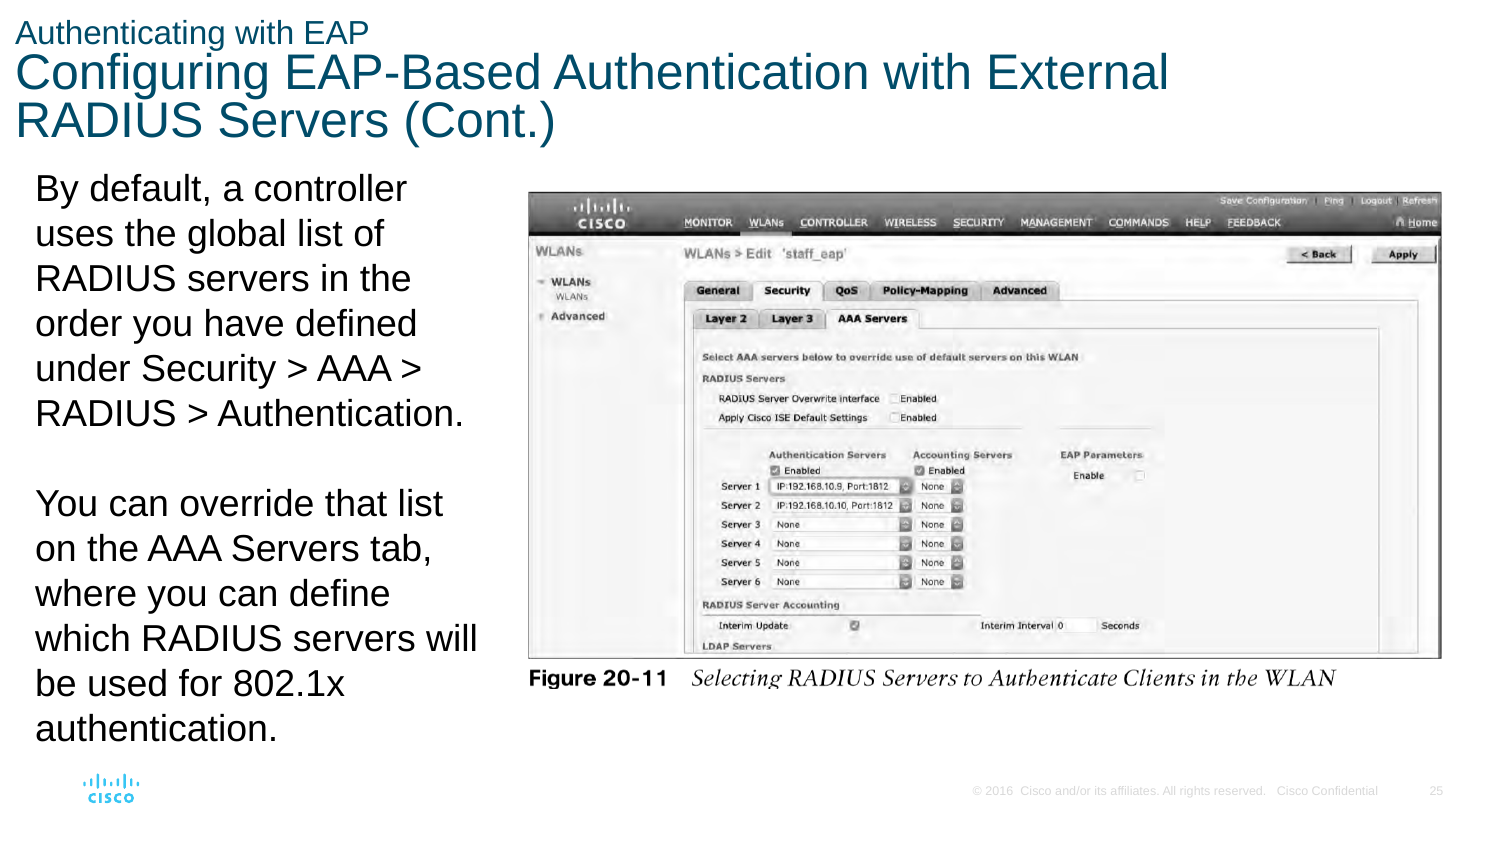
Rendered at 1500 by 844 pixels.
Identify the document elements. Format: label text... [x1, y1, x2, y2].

picture [519, 183, 1449, 689]
title Authenticating with EAP Configuring EAP-Based Authentication with External RADIUS Servers (Cont.) [0, 23, 1369, 144]
text_box By default, a controller uses the global list of RADIUS servers in the order you have defined under Security > AAA > RADIUS > Authentication. You can override that list on the AAA Servers tab, where you can define which RADIUS servers will be used for 802.1x authentication. [20, 156, 510, 756]
